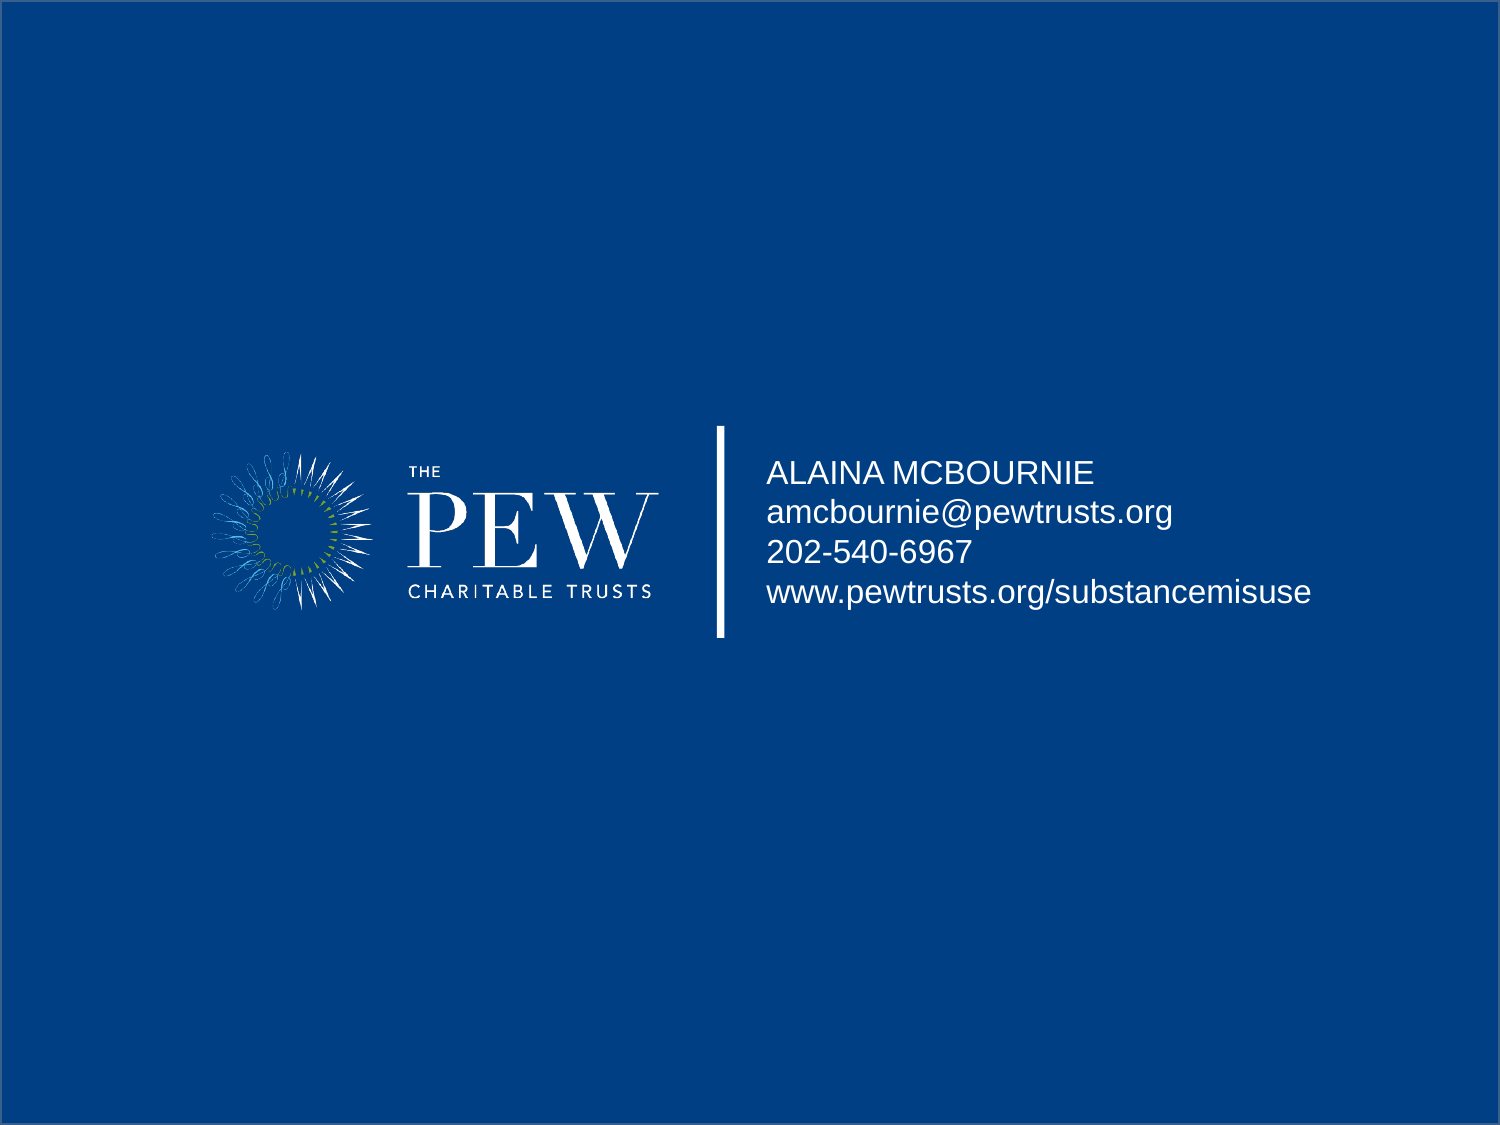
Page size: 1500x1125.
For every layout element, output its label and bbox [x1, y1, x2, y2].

text_box [161, 425, 1339, 639]
text_box [0, 0, 1500, 1125]
